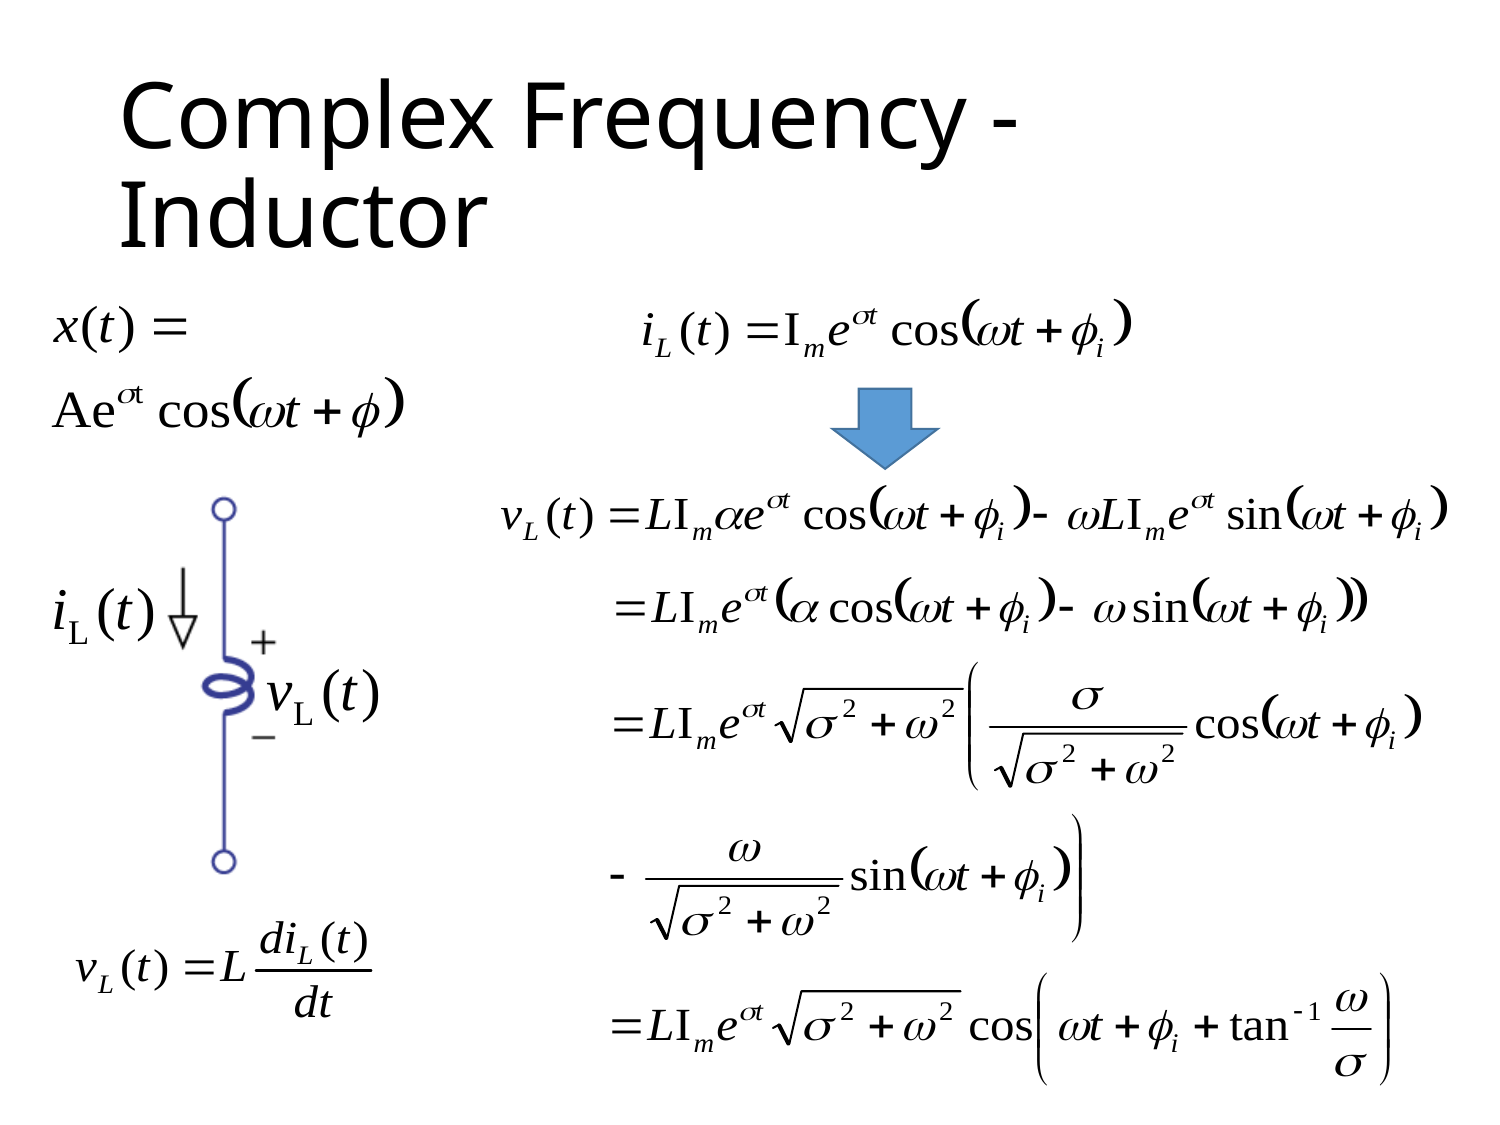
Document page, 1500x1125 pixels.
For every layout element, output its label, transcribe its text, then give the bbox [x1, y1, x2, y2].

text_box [258, 651, 392, 736]
picture [149, 493, 318, 876]
title Complex Frequency - Inductor [103, 59, 1397, 278]
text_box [42, 293, 409, 451]
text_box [602, 653, 1424, 953]
text_box [829, 387, 941, 471]
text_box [68, 909, 384, 1028]
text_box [634, 293, 1137, 370]
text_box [44, 570, 169, 654]
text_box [604, 572, 1369, 645]
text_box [493, 479, 1450, 553]
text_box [599, 964, 1405, 1095]
